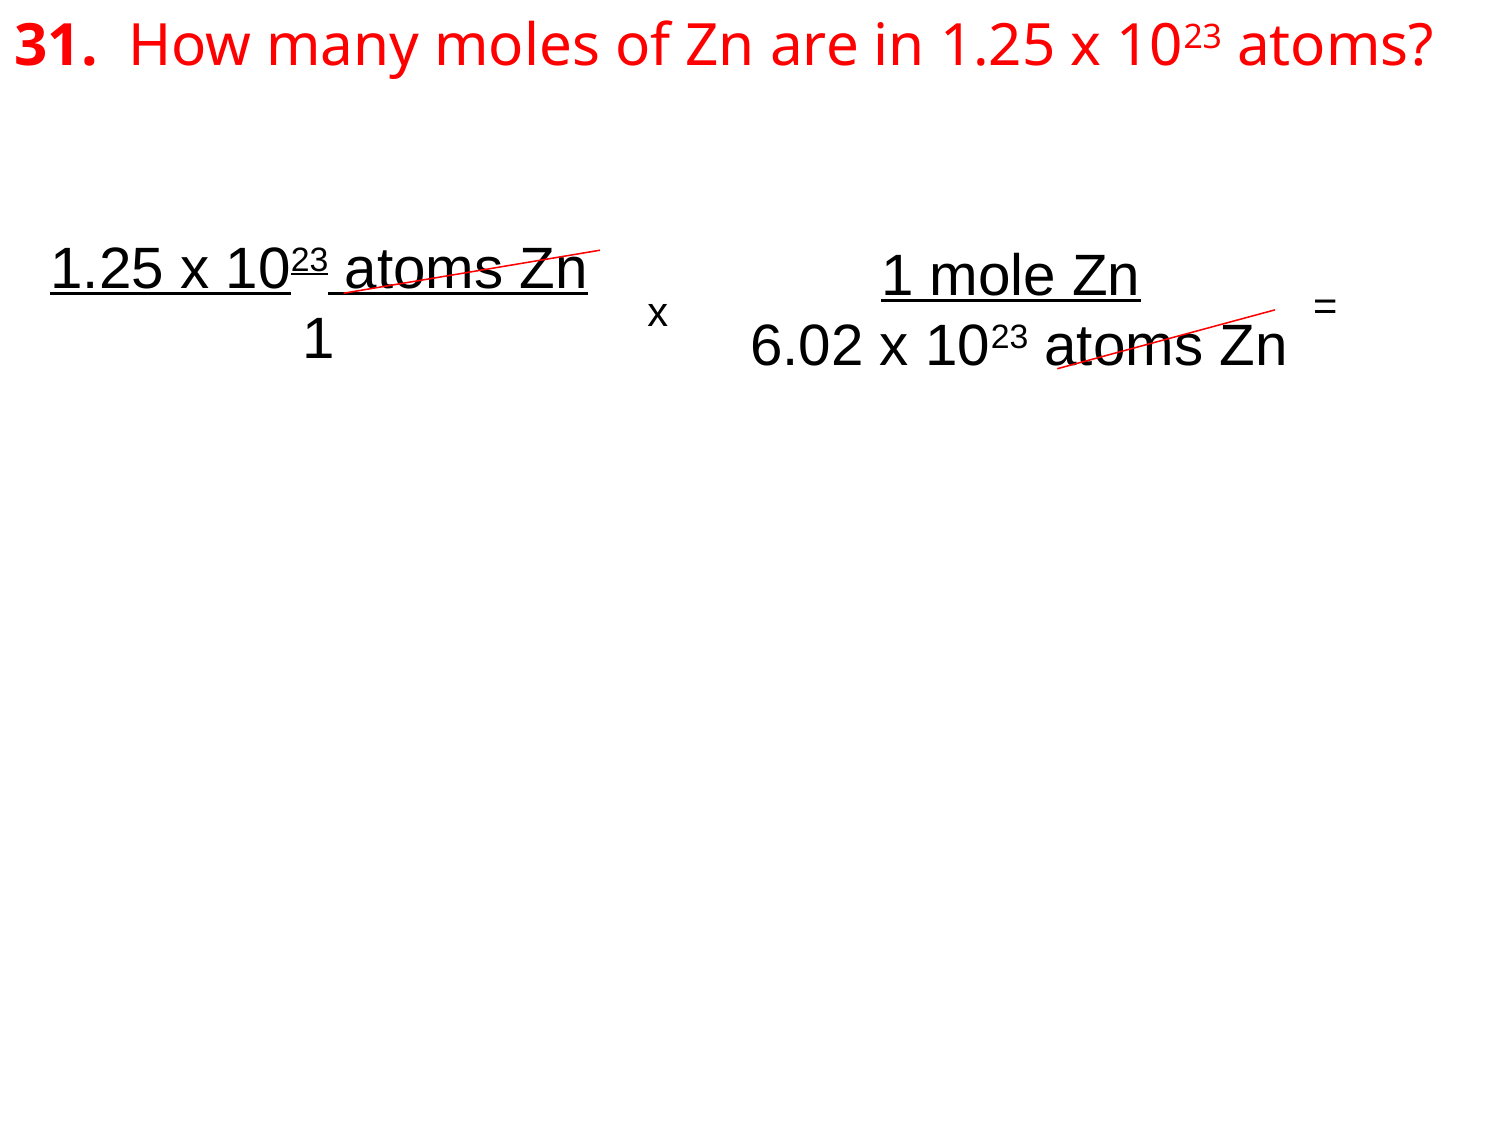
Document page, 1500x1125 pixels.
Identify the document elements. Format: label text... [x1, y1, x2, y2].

text_box = [1298, 271, 1386, 337]
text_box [343, 249, 601, 294]
text_box 31. How many moles of Zn are in 1.25 x 1023 atoms? [0, 0, 1475, 85]
text_box 1.25 x 1023 atoms Zn 1 [2, 222, 636, 378]
text_box 1 mole Zn 6.02 x 1023 atoms Zn [635, 230, 1386, 385]
text_box [0, 0, 1500, 150]
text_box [1056, 309, 1276, 370]
